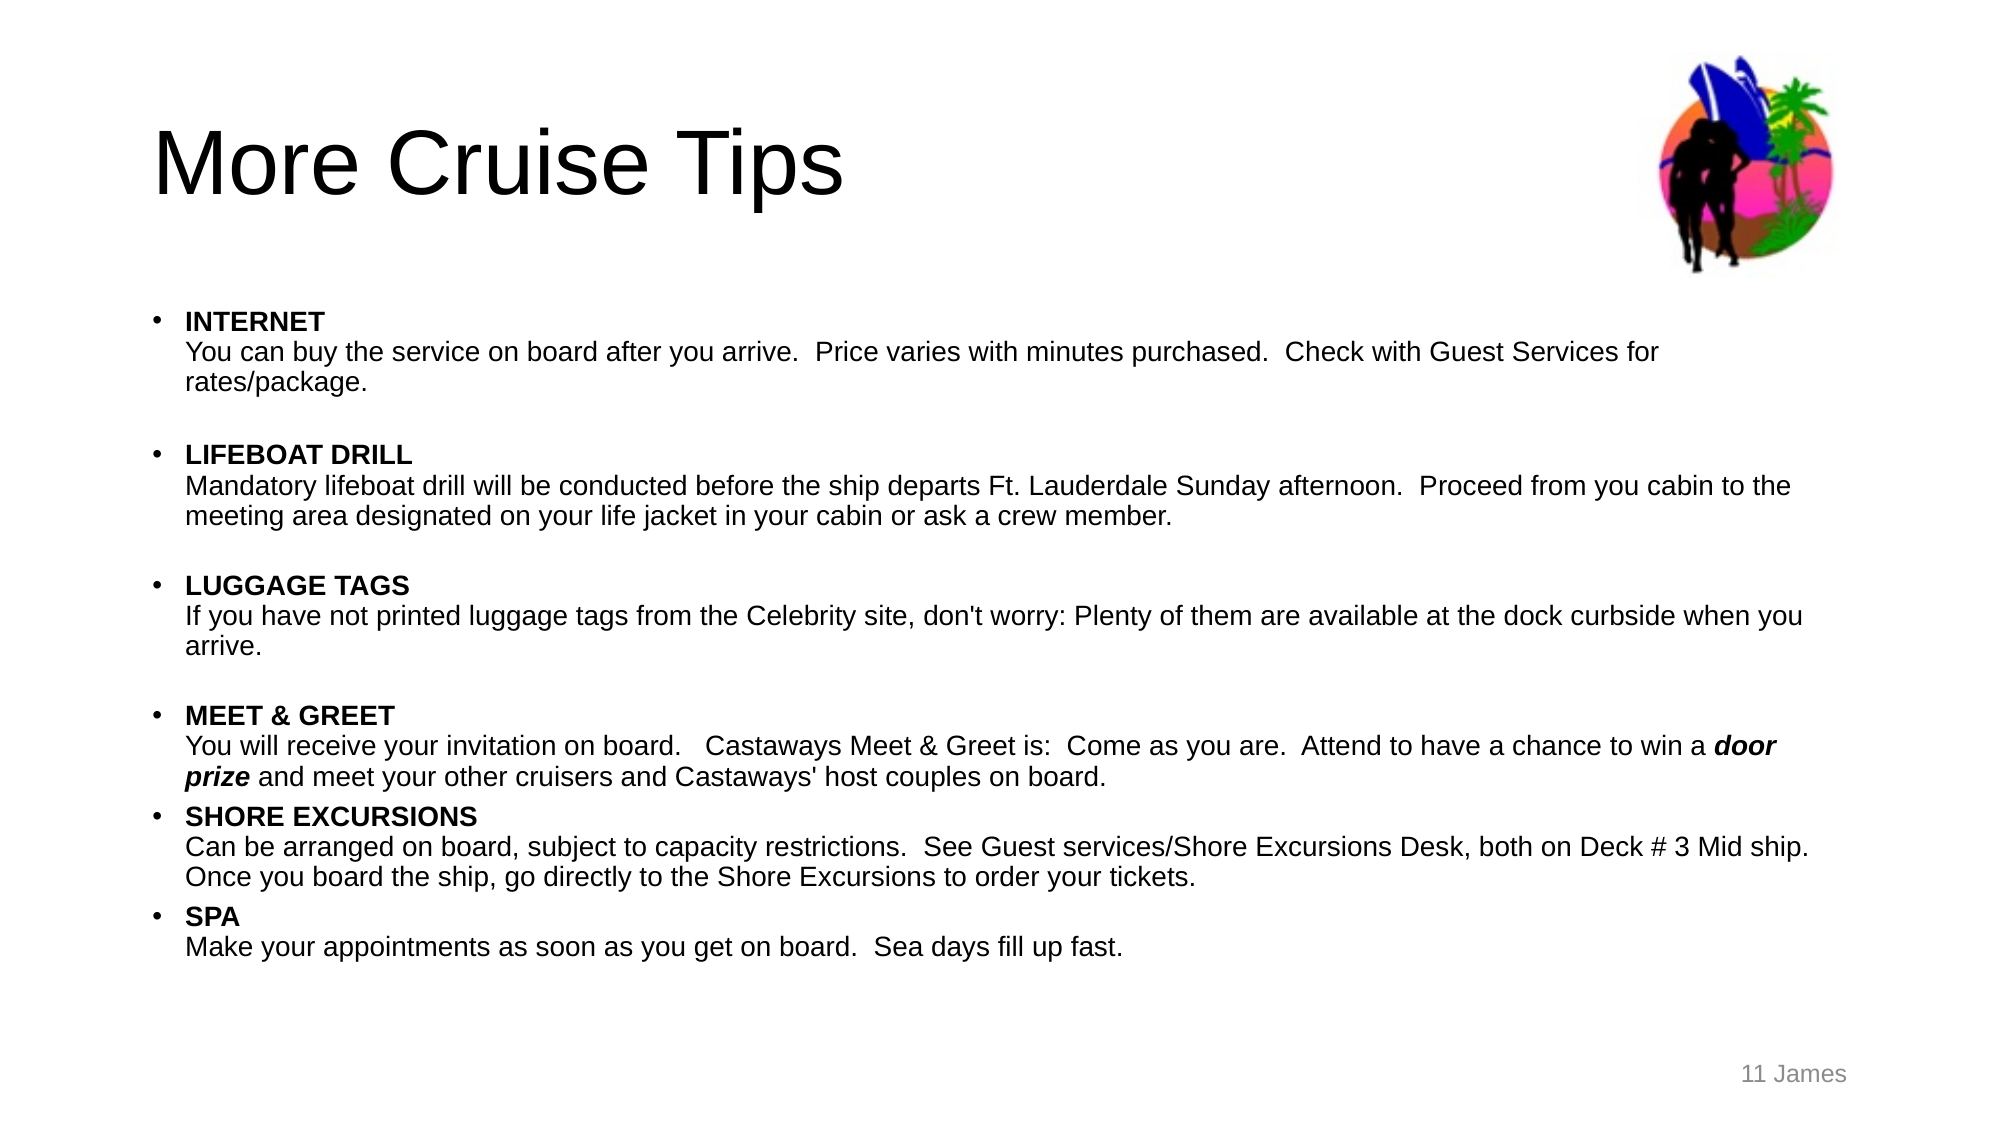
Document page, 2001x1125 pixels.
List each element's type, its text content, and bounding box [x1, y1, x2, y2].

slide_number 11 James [1412, 1042, 1863, 1103]
list INTERNET You can buy the service on board after you arrive. Price varies with minutes purchased. Check with Guest Services for rates/package. LIFEBOAT DRILL Mandatory lifeboat drill will be conducted before the ship departs Ft. Lauderdale Sunday afternoon. Proceed from you cabin to the meeting area designated on your life jacket in your cabin or ask a crew member. LUGGAGE TAGS If you have not printed luggage tags from the Celebrity site, don't worry: Plenty of them are available at the dock curbside when you arrive. MEET & GREET You will receive your invitation on board. Castaways Meet & Greet is: Come as you are. Attend to have a chance to win a door prize and meet your other cruisers and Castaways' host couples on board. SHORE EXCURSIONS Can be arranged on board, subject to capacity restrictions. See Guest services/Shore Excursions Desk, both on Deck # 3 Mid ship. Once you board the ship, go directly to the Shore Excursions to order your tickets. SPA Make your appointments as soon as you get on board. Sea days fill up fast. [137, 299, 1863, 1014]
title More Cruise Tips [137, 59, 1601, 271]
picture [1637, 52, 1863, 278]
